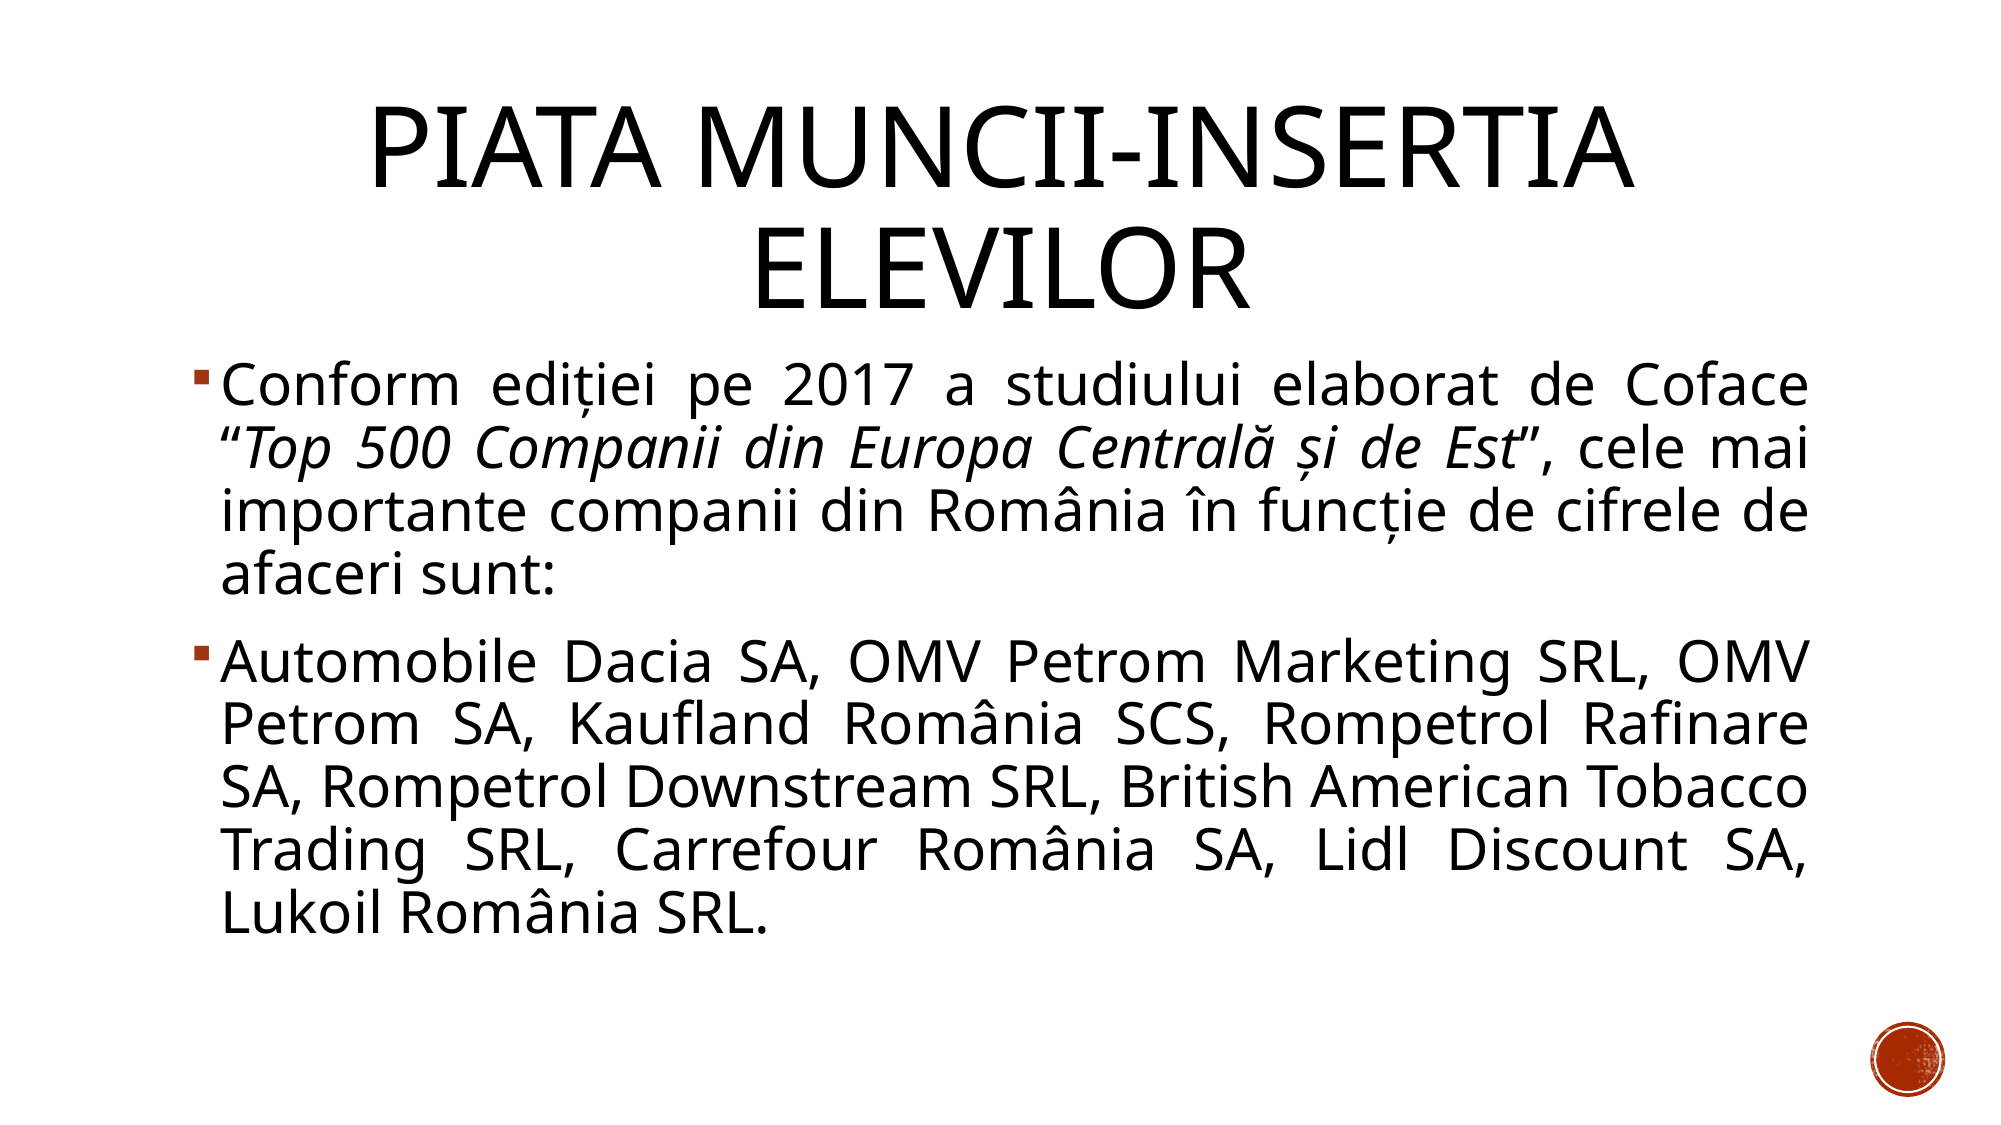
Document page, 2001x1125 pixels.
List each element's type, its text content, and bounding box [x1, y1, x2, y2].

title Piata muncii-insertia elevilor [175, 79, 1826, 344]
list Conform ediției pe 2017 a studiului elaborat de Coface “Top 500 Companii din Europa Centrală și de Est”, cele mai importante companii din România în funcție de cifrele de afaceri sunt: Automobile Dacia SA, OMV Petrom Marketing SRL, OMV Petrom SA, Kaufland România SCS, Rompetrol Rafinare SA, Rompetrol Downstream SRL, British American Tobacco Trading SRL, Carrefour România SA, Lidl Discount SA, Lukoil România SRL. [175, 348, 1826, 1013]
